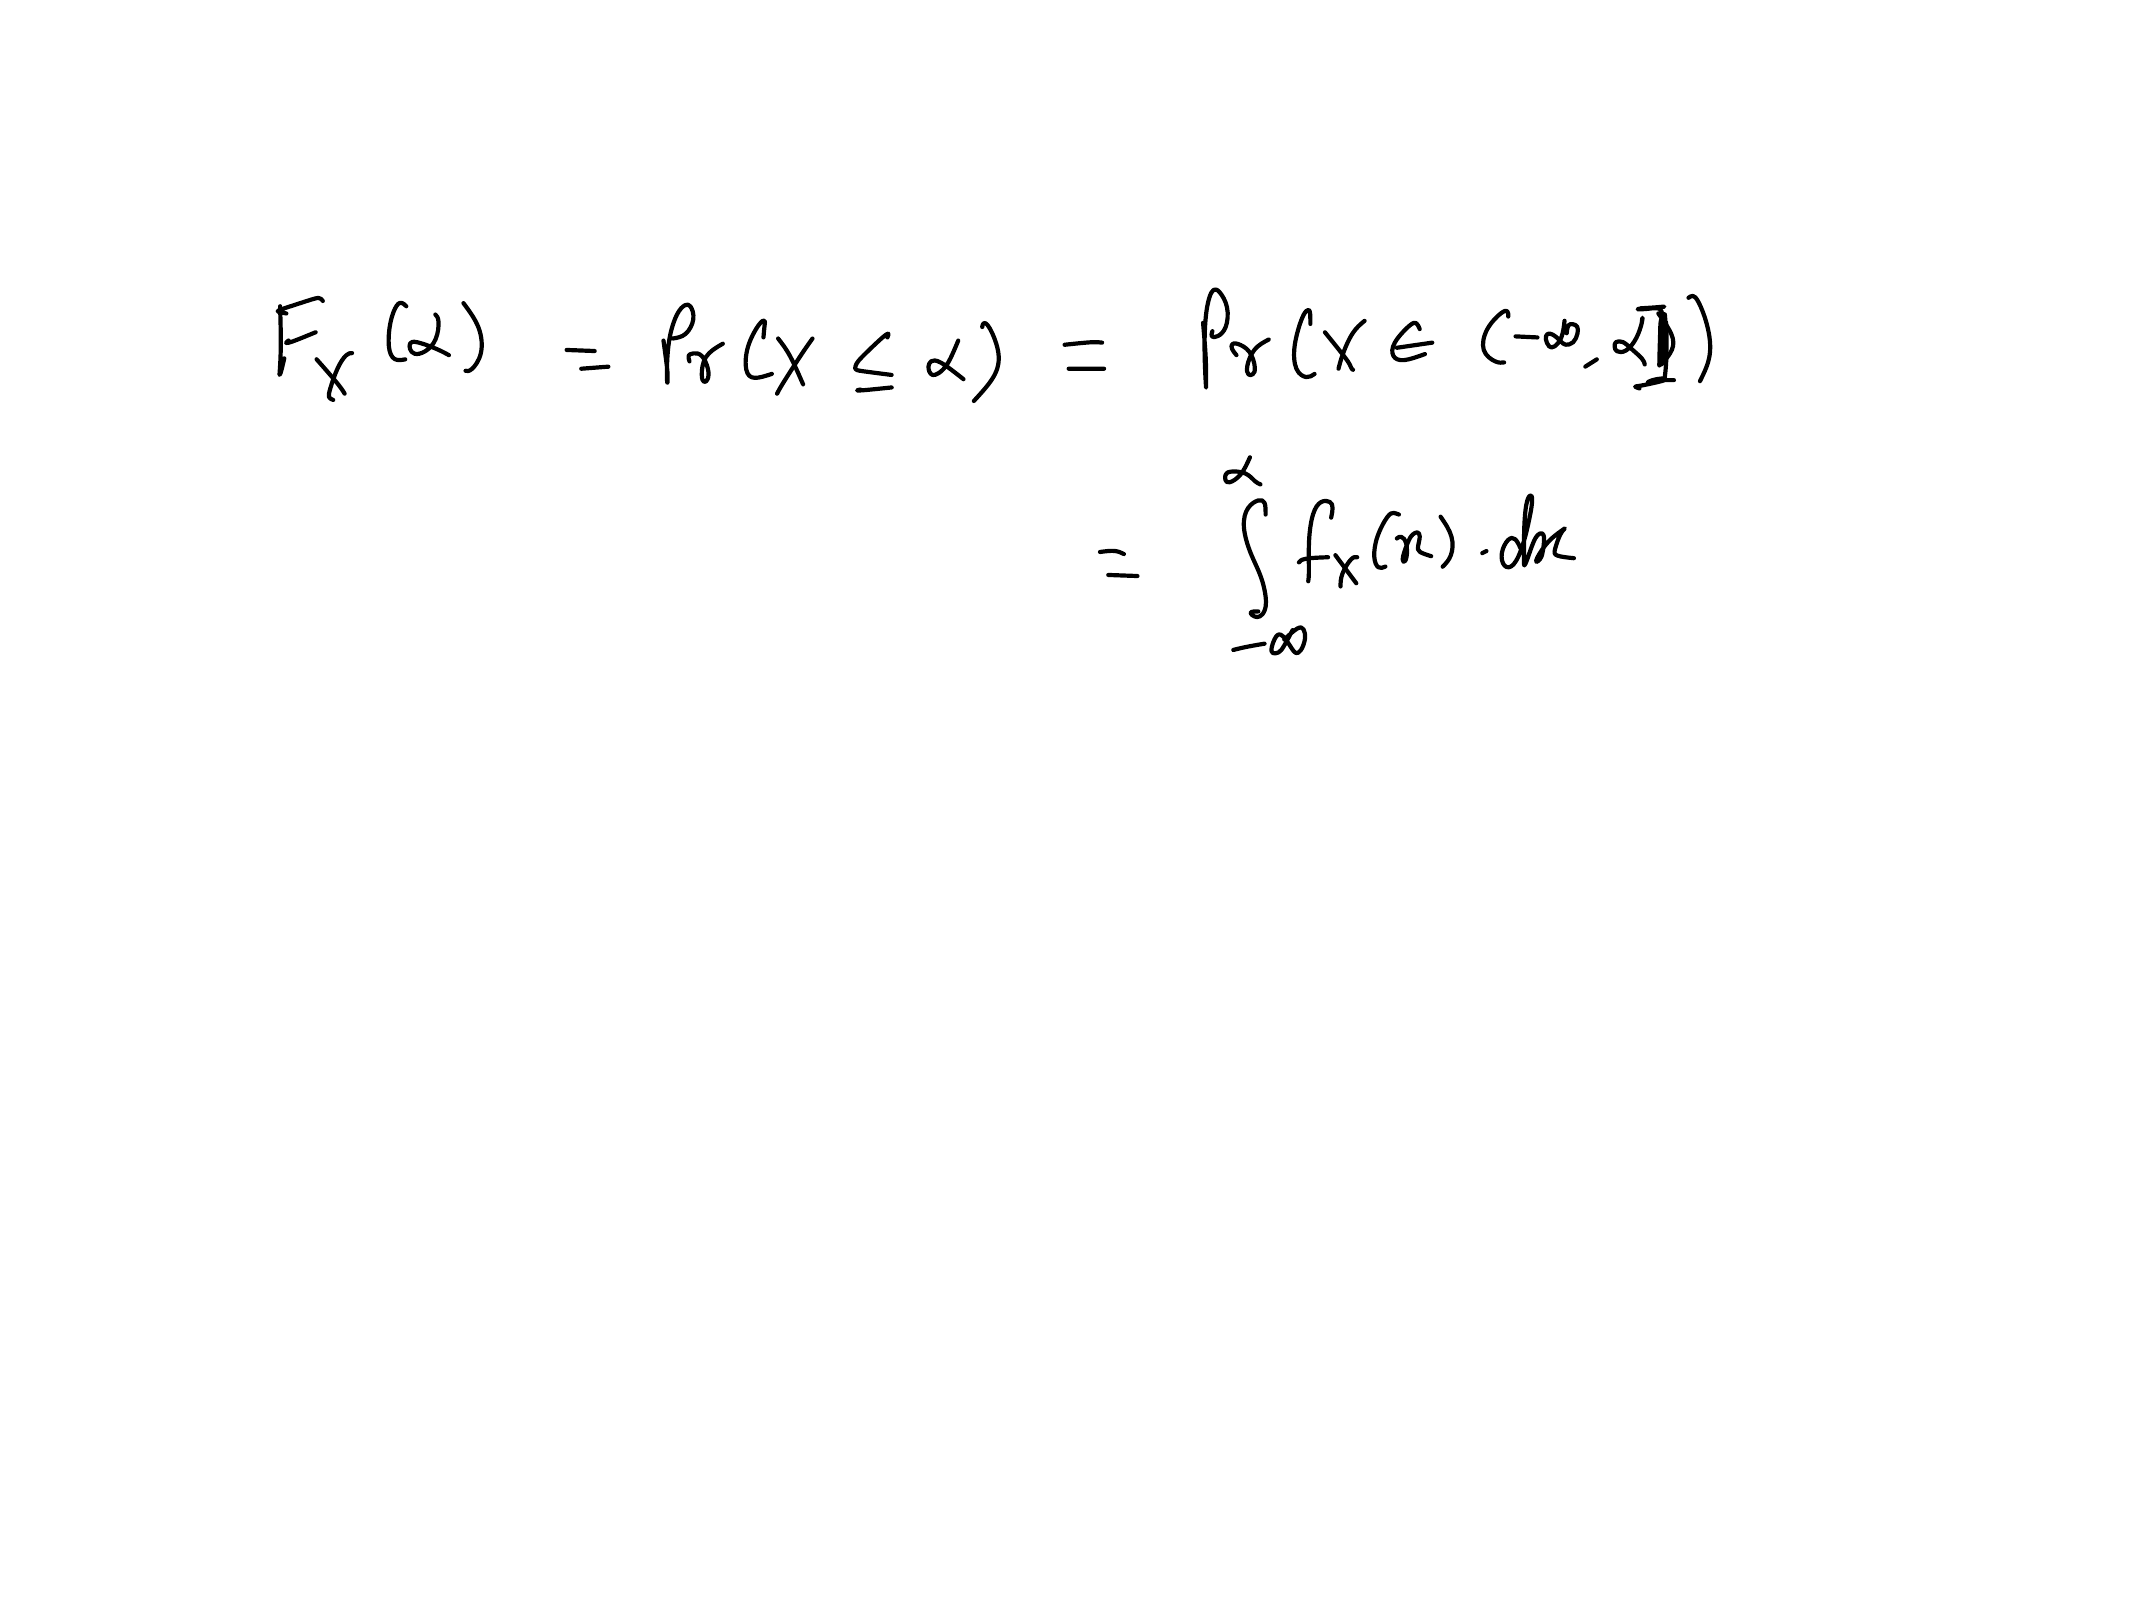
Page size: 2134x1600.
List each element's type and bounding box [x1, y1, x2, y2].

text_box [277, 289, 1711, 654]
